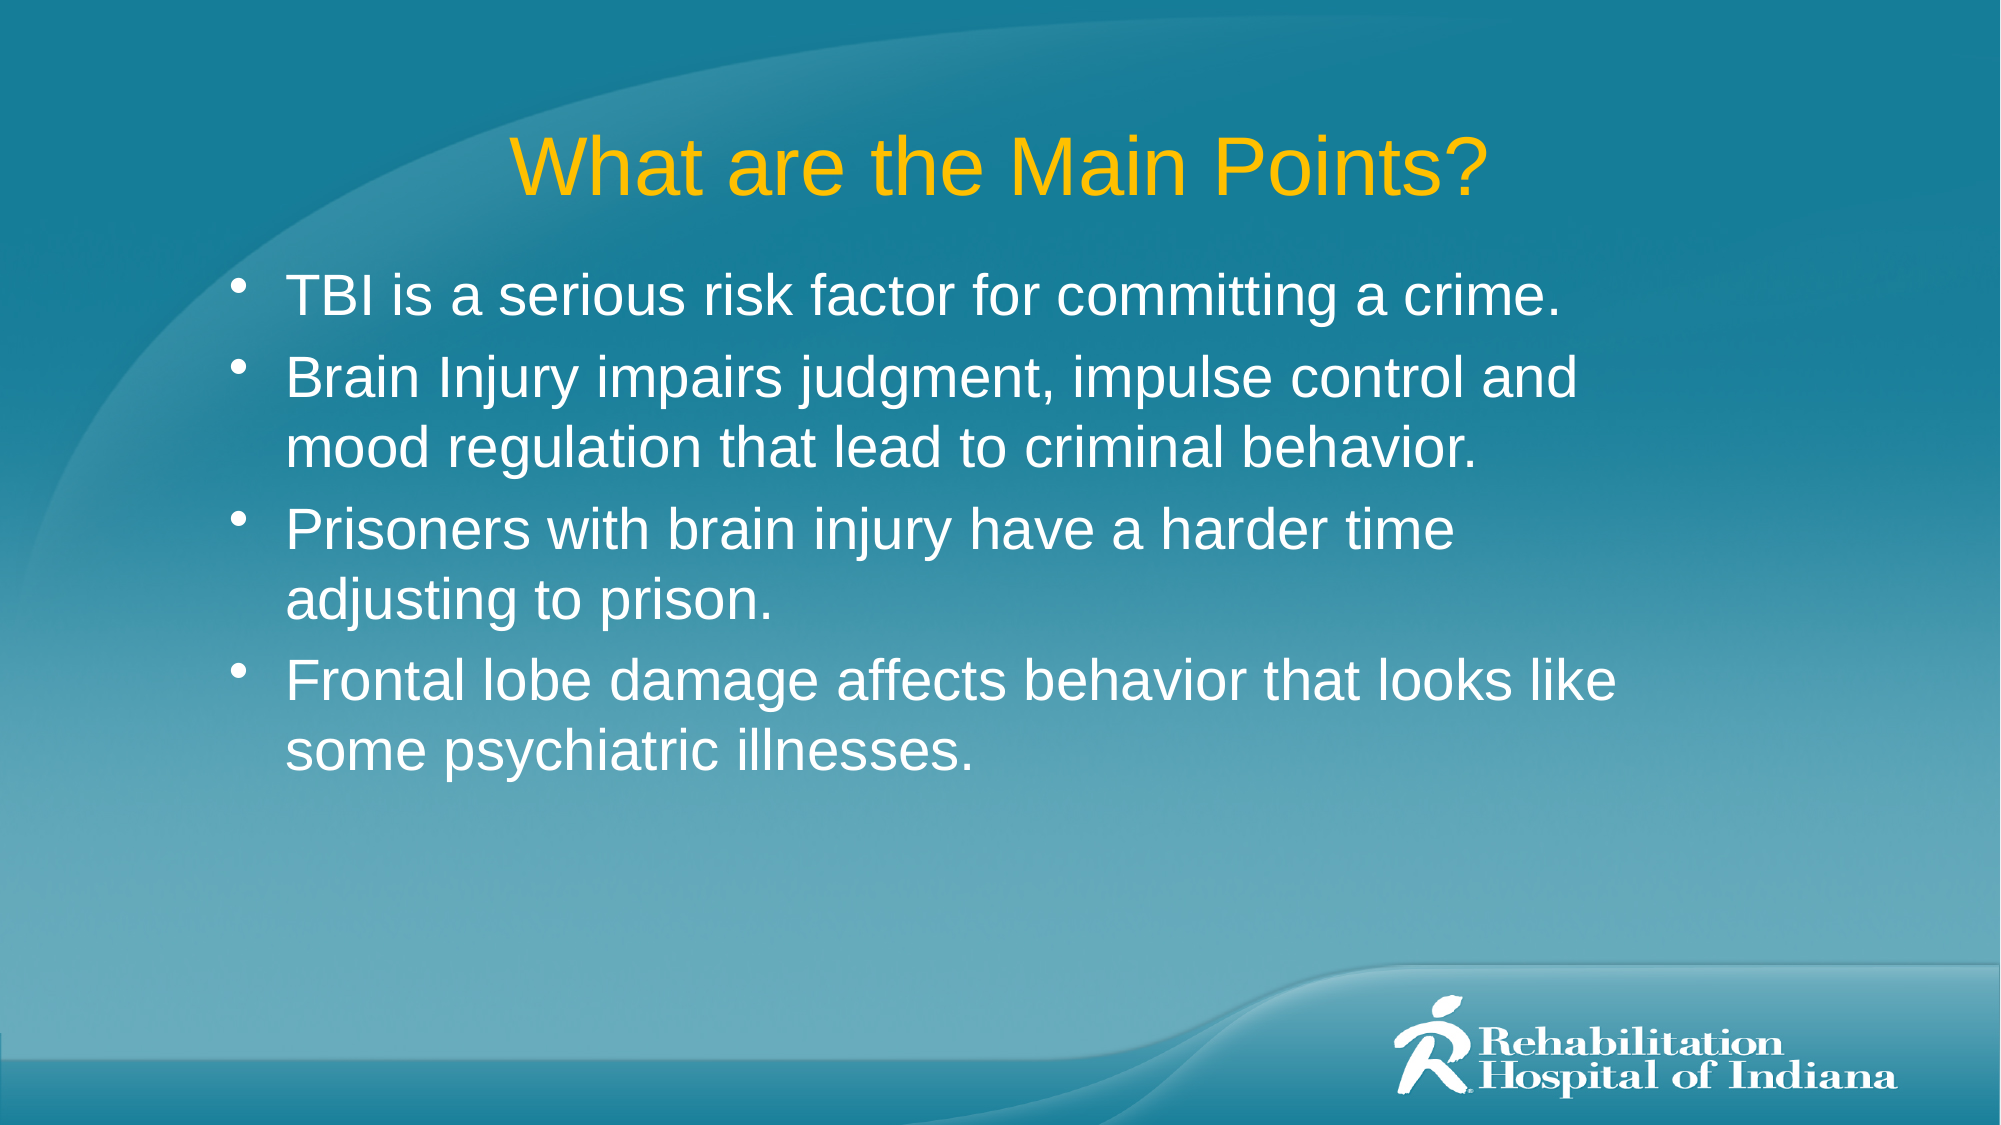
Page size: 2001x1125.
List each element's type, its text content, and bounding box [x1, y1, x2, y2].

picture [0, 0, 2001, 1125]
title What are the Main Points? [362, 62, 1638, 249]
list TBI is a serious risk factor for committing a crime. Brain Injury impairs judgment, impulse control and mood regulation that lead to criminal behavior. Prisoners with brain injury have a harder time adjusting to prison. Frontal lobe damage affects behavior that looks like some psychiatric illnesses. [213, 249, 1638, 1000]
